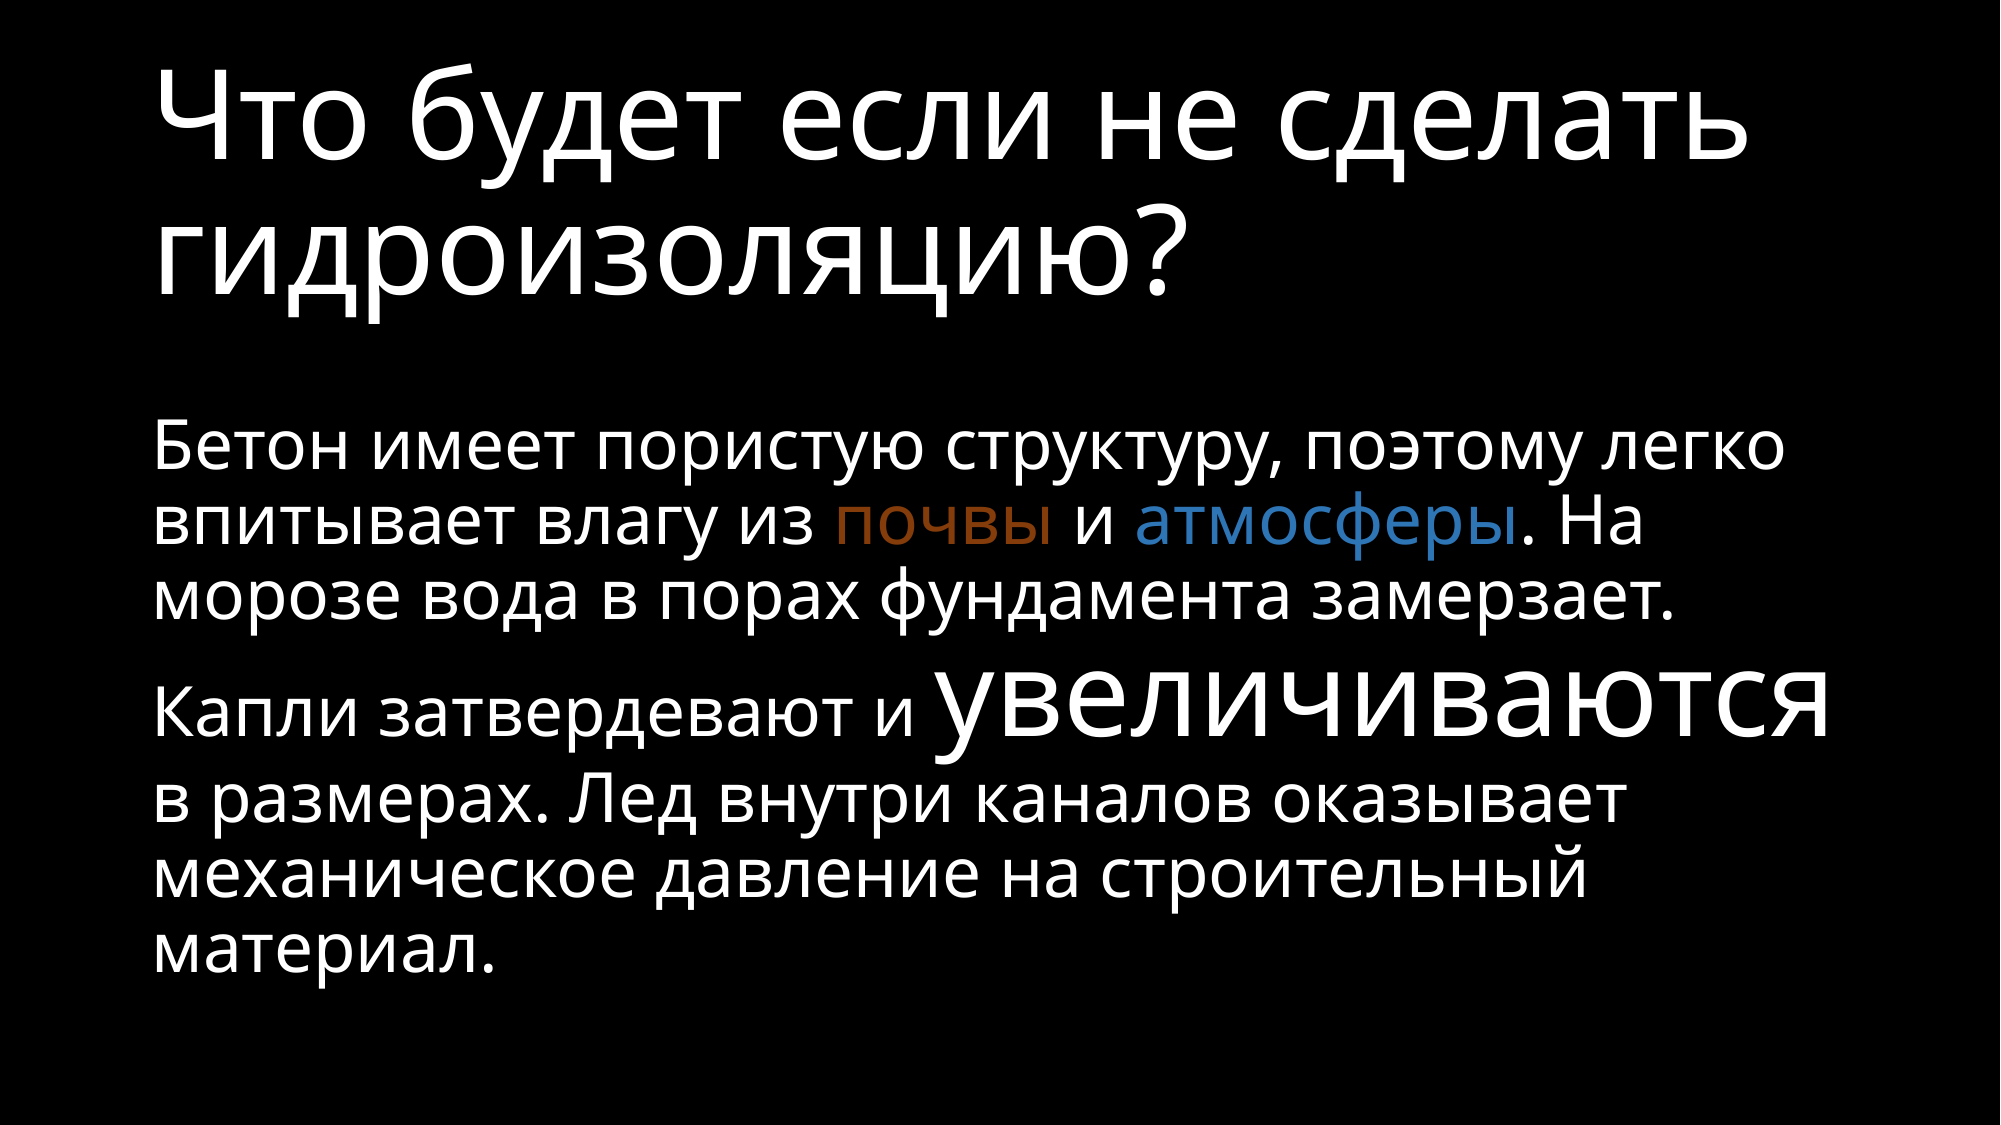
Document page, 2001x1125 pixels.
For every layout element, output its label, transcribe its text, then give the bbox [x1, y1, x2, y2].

list Бетон имеет пористую структуру, поэтому легко впитывает влагу из почвы и атмосферы. На морозе вода в порах фундамента замерзает. Капли затвердевают и увеличиваются в размерах. Лед внутри каналов оказывает механическое давление на строительный материал. [136, 402, 1862, 999]
title Что будет если не сделать гидроизоляцию? [136, 0, 1862, 330]
